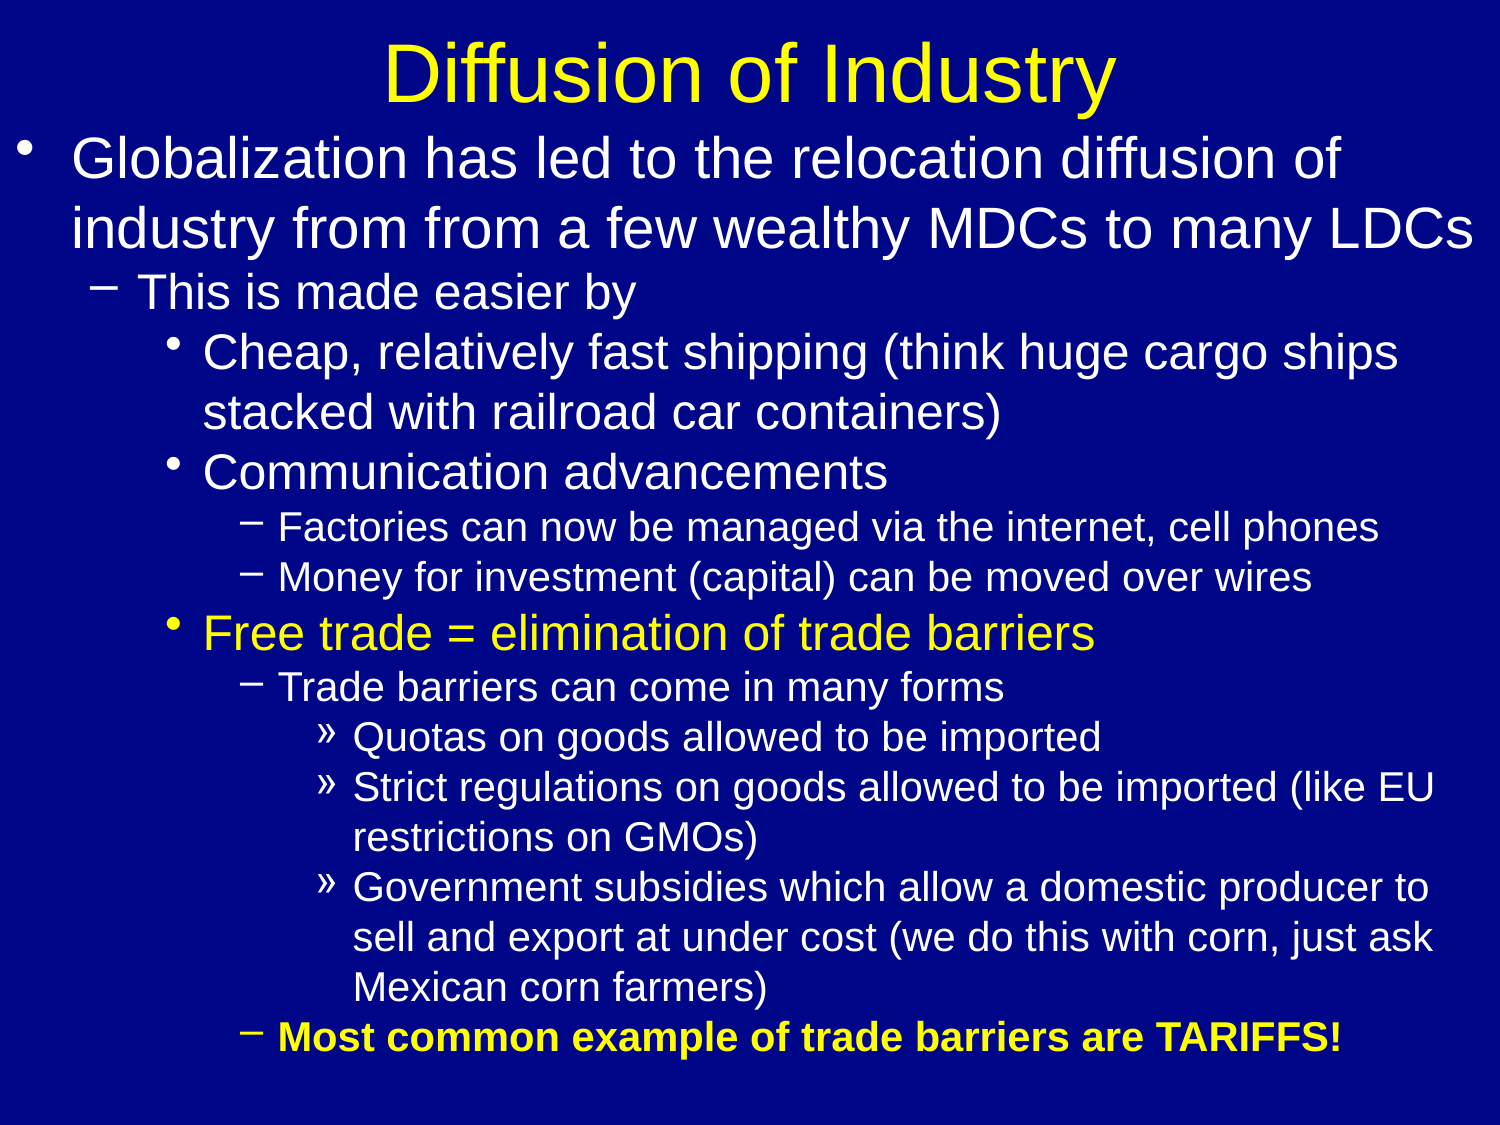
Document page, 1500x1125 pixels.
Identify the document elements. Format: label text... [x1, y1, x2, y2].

list Globalization has led to the relocation diffusion of industry from from a few wealthy MDCs to many LDCs This is made easier by Cheap, relatively fast shipping (think huge cargo ships stacked with railroad car containers) Communication advancements Factories can now be managed via the internet, cell phones Money for investment (capital) can be moved over wires Free trade = elimination of trade barriers Trade barriers can come in many forms Quotas on goods allowed to be imported Strict regulations on goods allowed to be imported (like EU restrictions on GMOs) Government subsidies which allow a domestic producer to sell and export at under cost (we do this with corn, just ask Mexican corn farmers) Most common example of trade barriers are TARIFFS! [0, 112, 1500, 1050]
title Diffusion of Industry [112, 24, 1388, 112]
